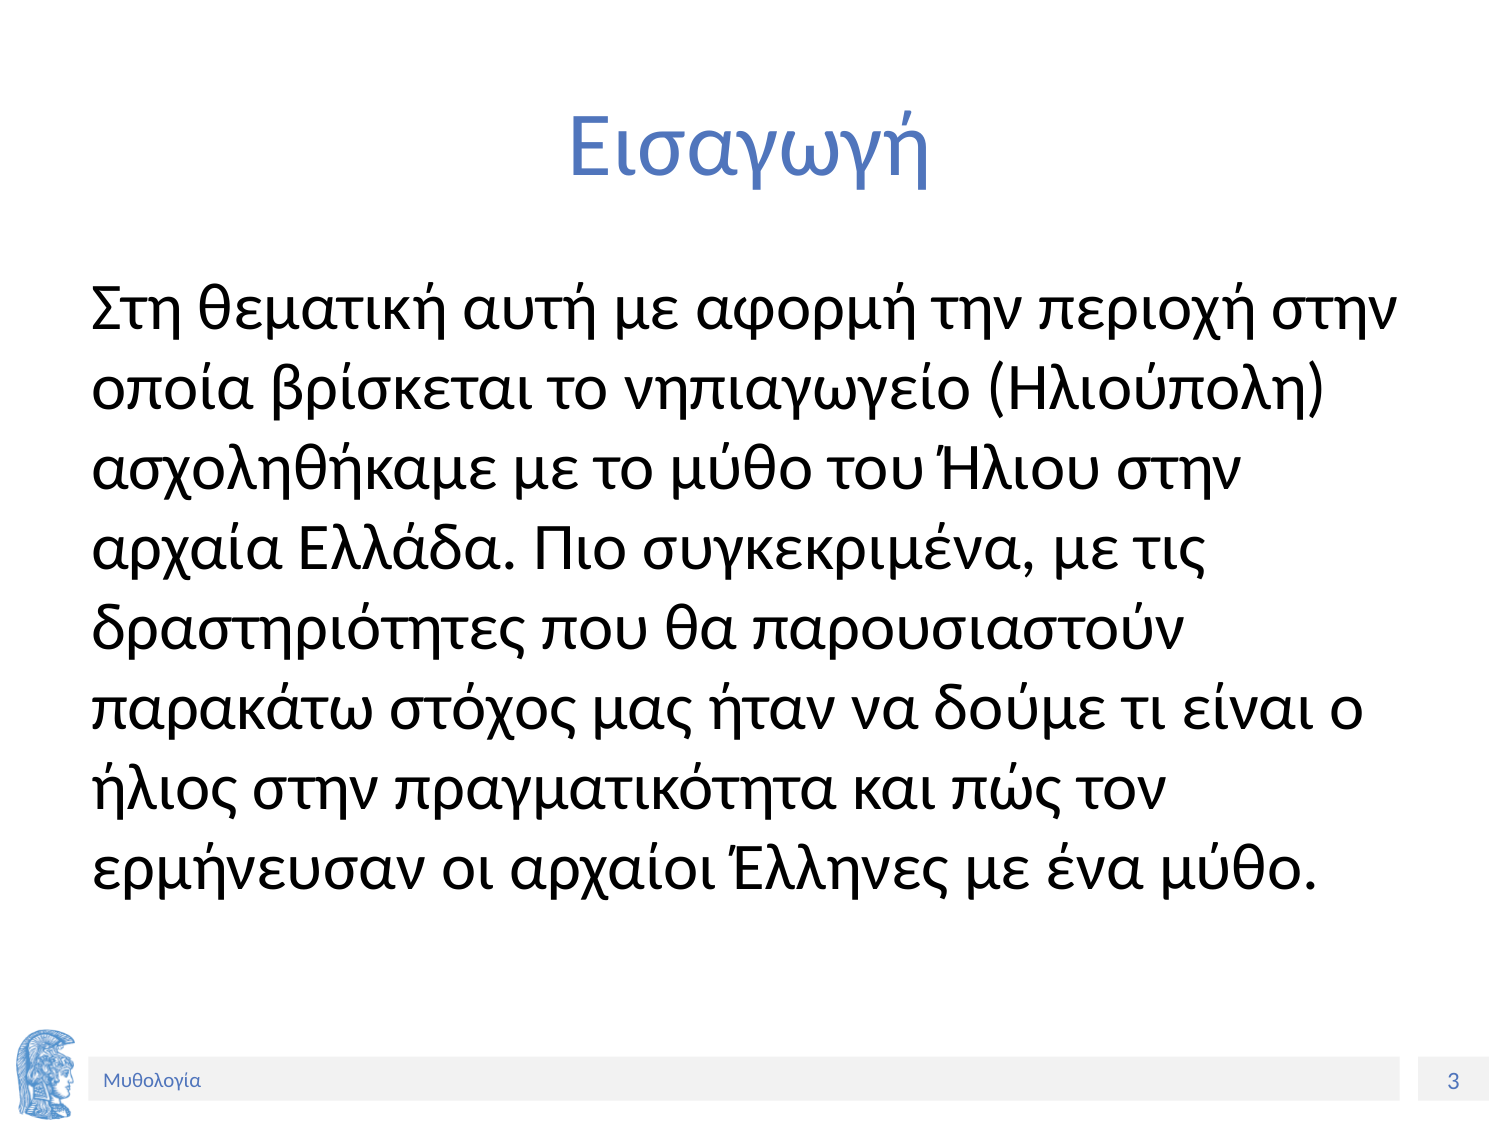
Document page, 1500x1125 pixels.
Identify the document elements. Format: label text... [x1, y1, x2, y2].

list Στη θεματική αυτή με αφορμή την περιοχή στην οποία βρίσκεται το νηπιαγωγείο (Ηλιούπολη) ασχοληθήκαμε με το μύθο του Ήλιου στην αρχαία Ελλάδα. Πιο συγκεκριμένα, με τις δραστηριότητες που θα παρουσιαστούν παρακάτω στόχος μας ήταν να δούμε τι είναι ο ήλιος στην πραγματικότητα και πώς τον ερμήνευσαν οι αρχαίοι Έλληνες με ένα μύθο. [76, 255, 1427, 998]
picture [9, 1026, 81, 1120]
title Εισαγωγή [75, 45, 1425, 233]
